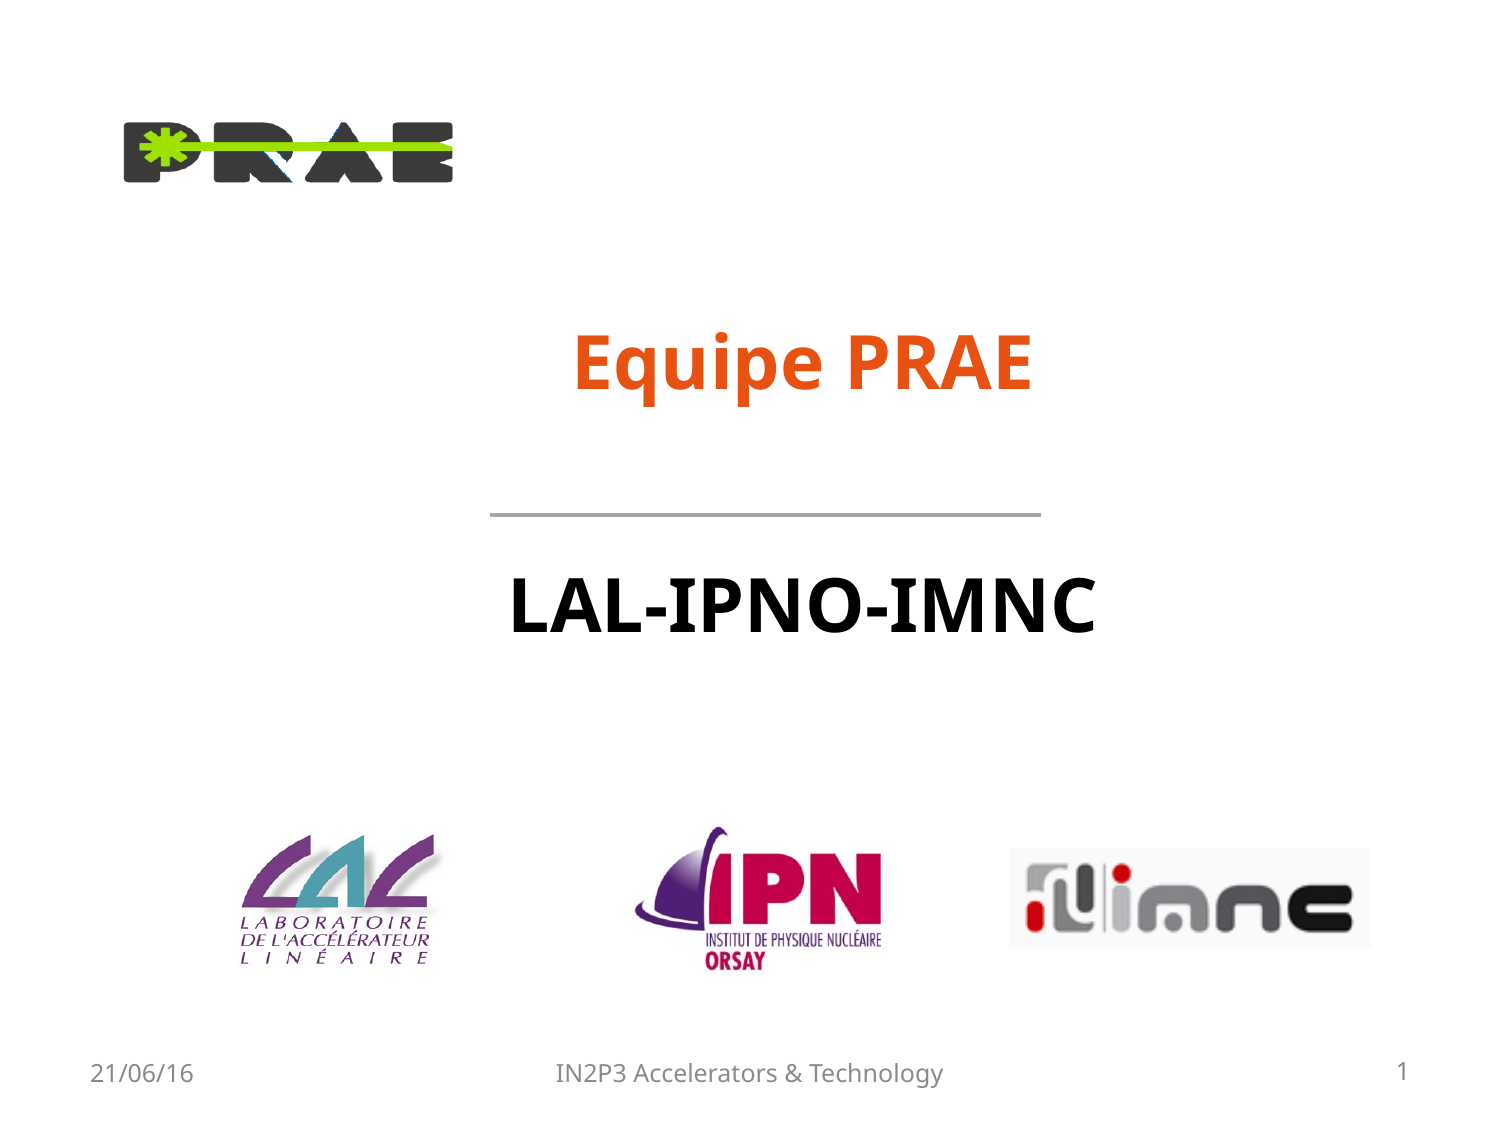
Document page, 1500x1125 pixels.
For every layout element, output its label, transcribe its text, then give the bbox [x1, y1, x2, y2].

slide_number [75, 1042, 425, 1103]
footer IN2P3 Accelerators & Technology [512, 1042, 988, 1103]
picture [1009, 848, 1371, 949]
title Equipe PRAE LAL-IPNO-IMNC [360, 267, 1247, 846]
picture [109, 73, 469, 232]
picture [633, 825, 881, 972]
slide_number 1 [1074, 1042, 1425, 1103]
picture [234, 829, 448, 968]
